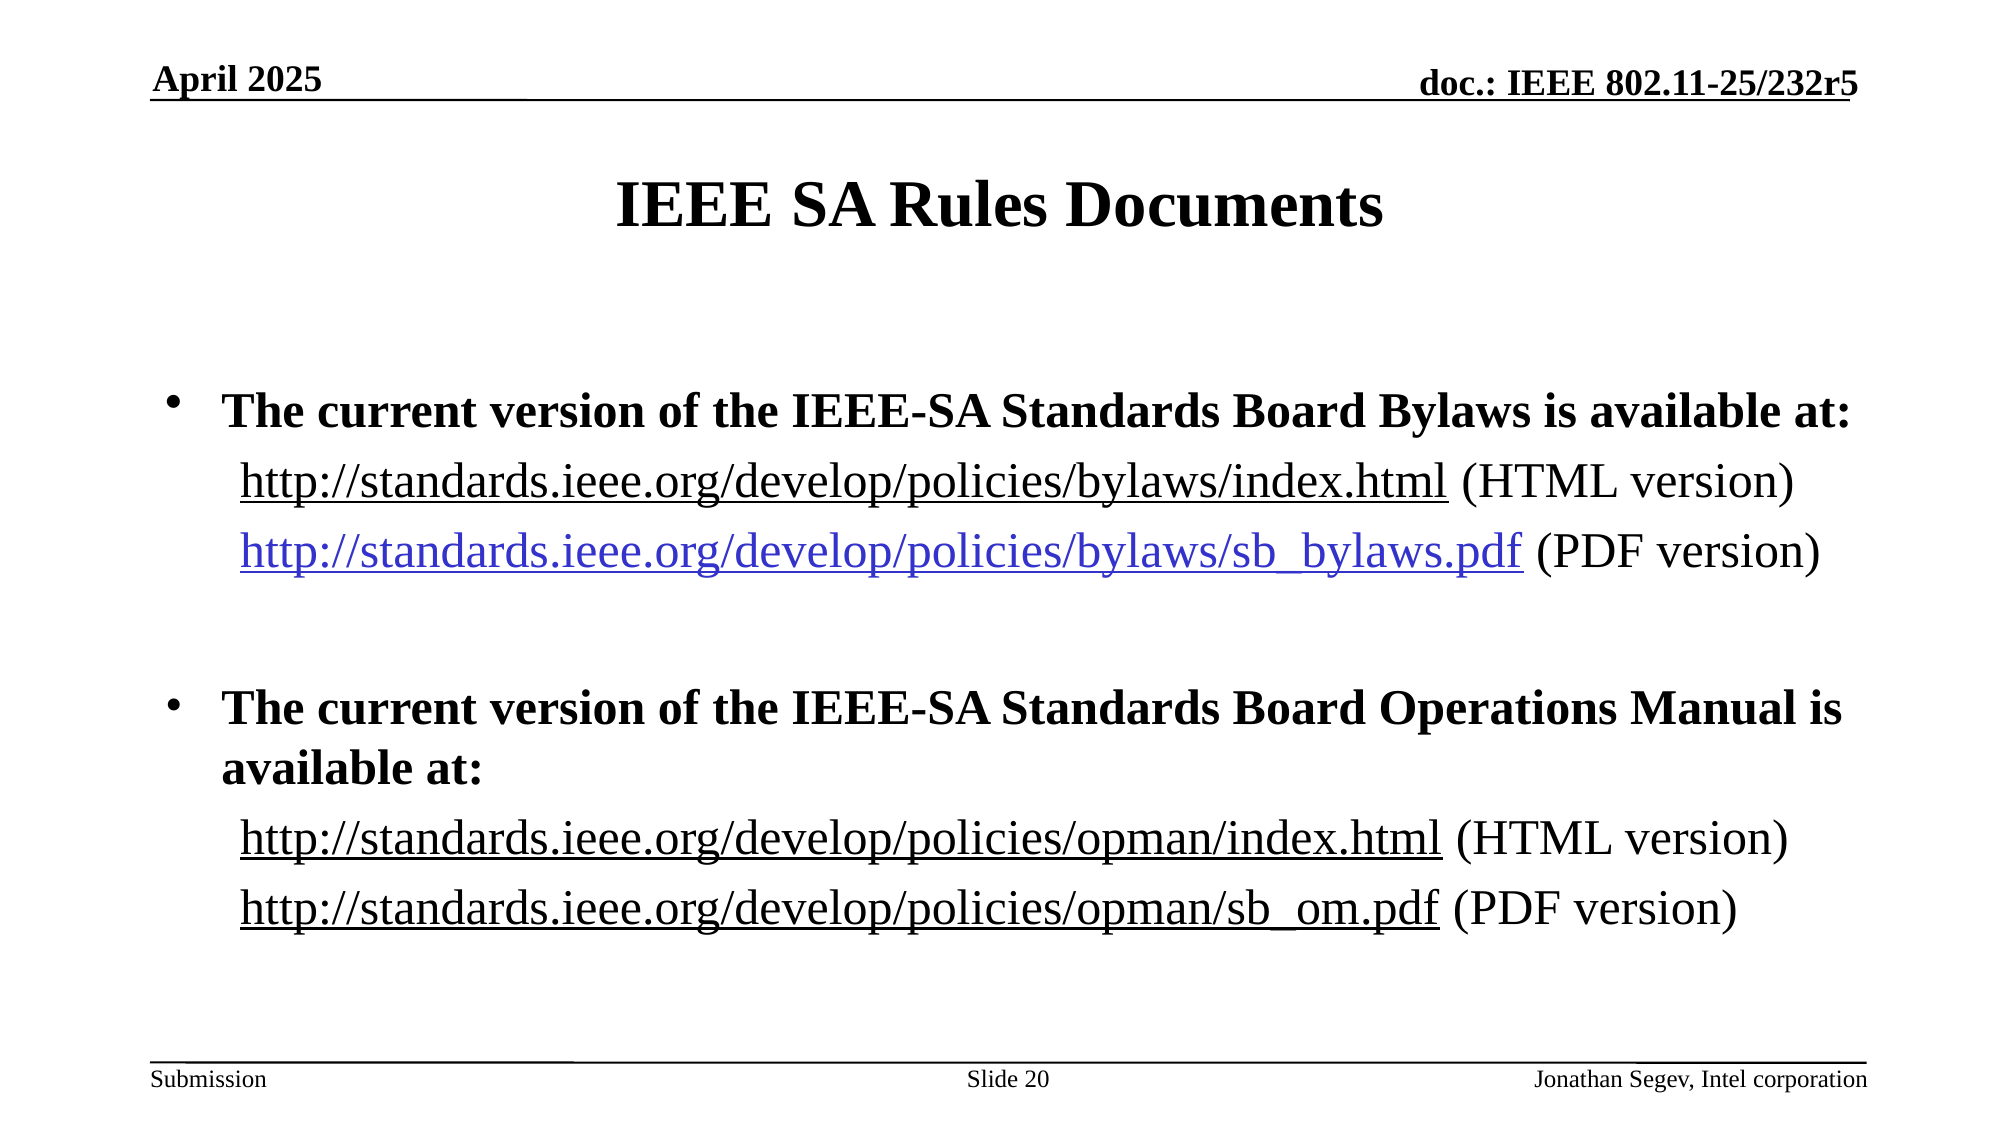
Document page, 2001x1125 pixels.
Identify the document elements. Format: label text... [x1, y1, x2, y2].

footer Jonathan Segev, Intel corporation [1171, 1061, 1869, 1093]
list The current version of the IEEE-SA Standards Board Bylaws is available at: http://standards.ieee.org/develop/policies/bylaws/index.html (HTML version) http://standards.ieee.org/develop/policies/bylaws/sb_bylaws.pdf (PDF version) The current version of the IEEE-SA Standards Board Operations Manual is available at: http://standards.ieee.org/develop/policies/opman/index.html (HTML version) http://standards.ieee.org/develop/policies/opman/sb_om.pdf (PDF version) [149, 299, 1922, 1000]
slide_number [152, 54, 563, 100]
title IEEE SA Rules Documents [149, 112, 1850, 288]
slide_number Slide 20 [950, 1061, 1067, 1123]
